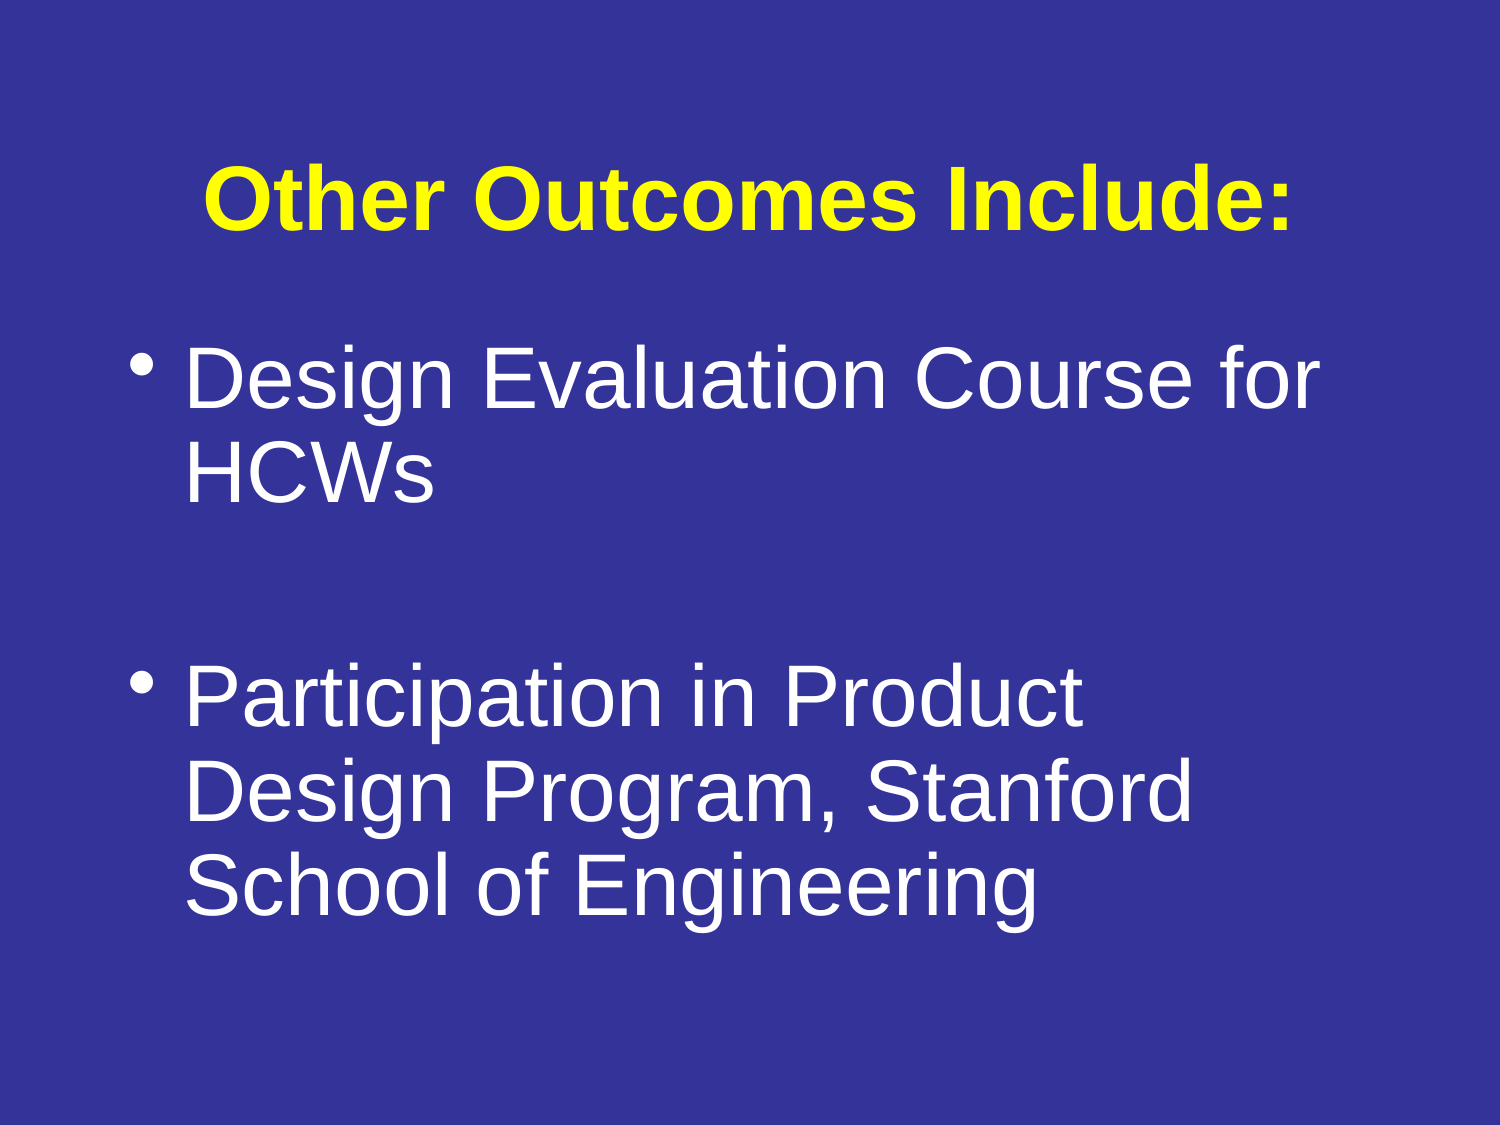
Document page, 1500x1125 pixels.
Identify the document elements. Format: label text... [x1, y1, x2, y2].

title Other Outcomes Include: [112, 99, 1388, 288]
list Design Evaluation Course for HCWs Participation in Product Design Program, Stanford School of Engineering [112, 324, 1388, 1001]
